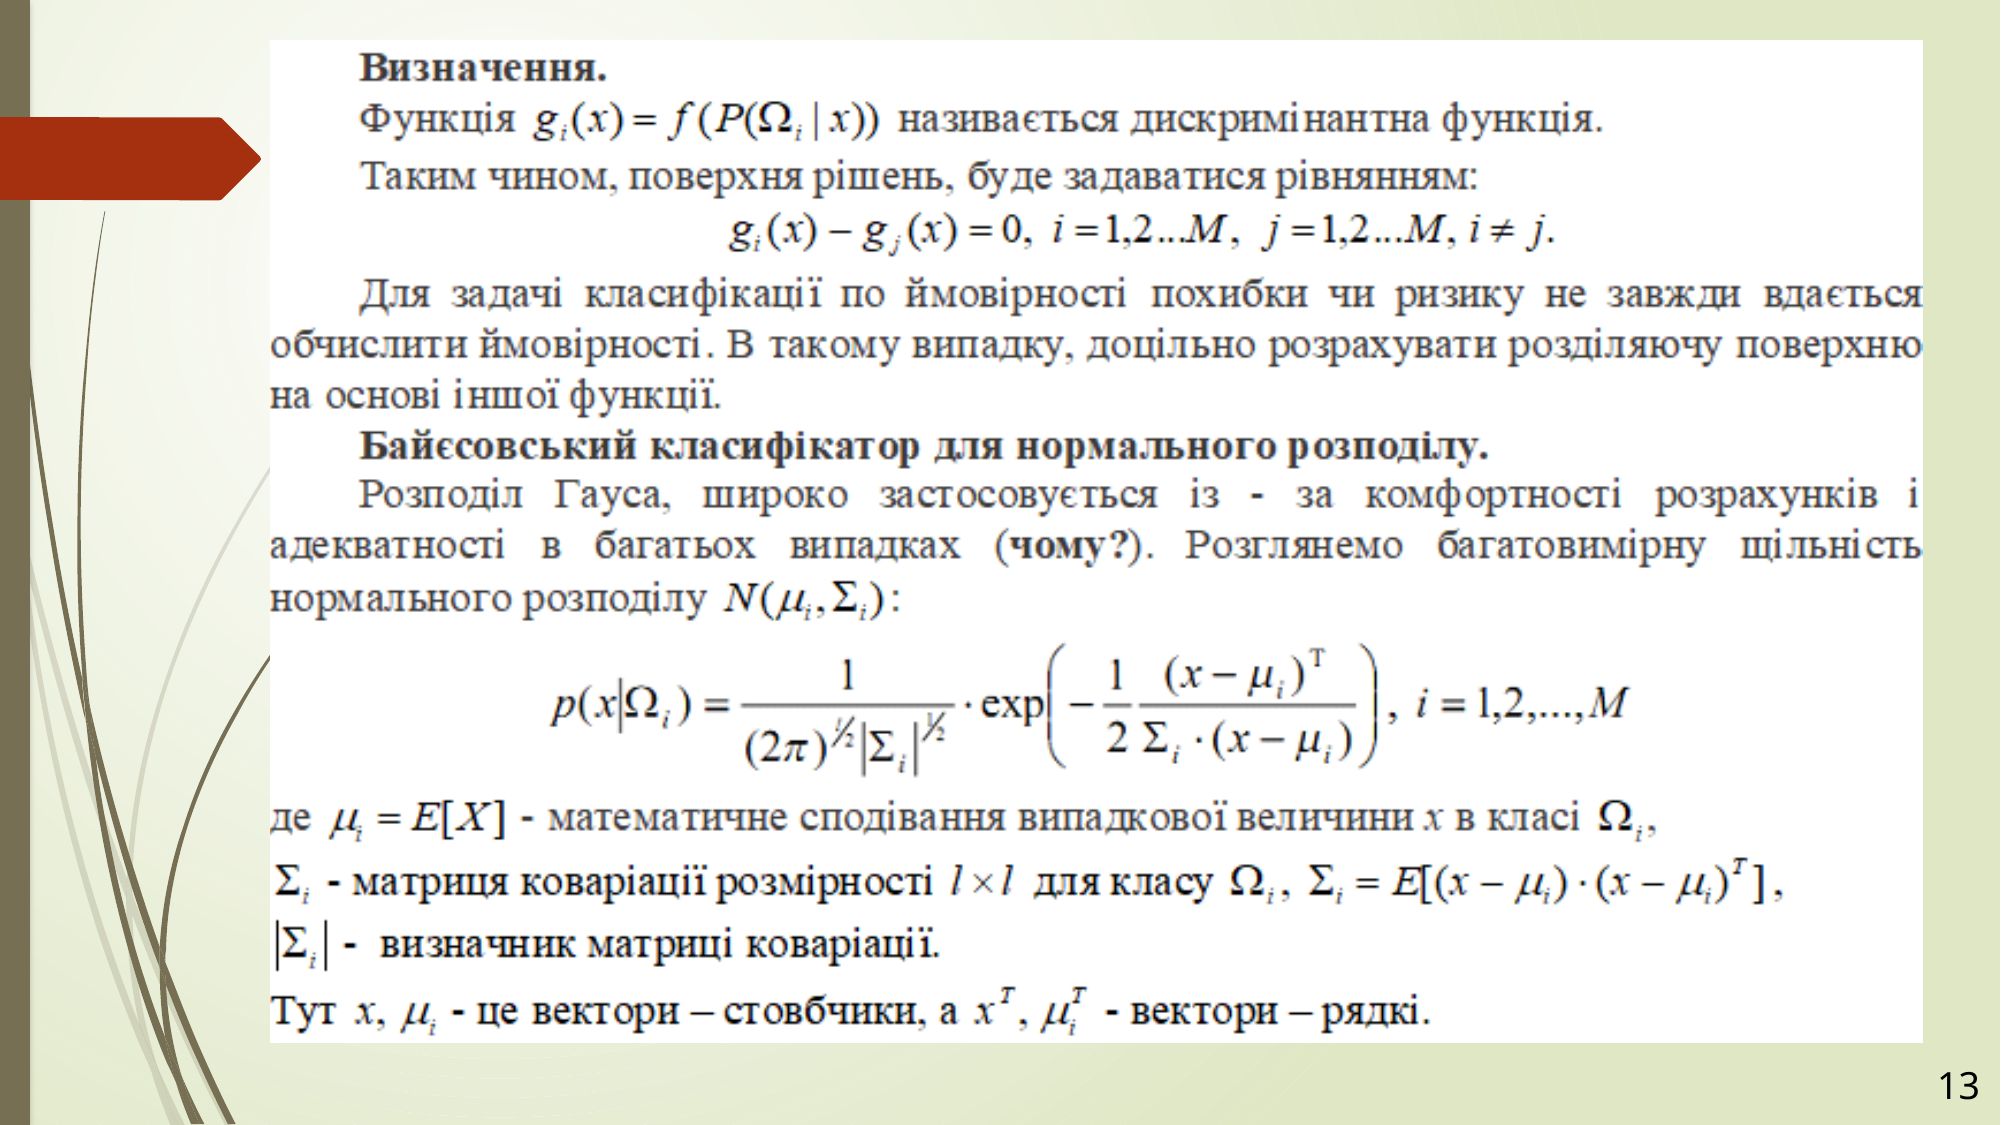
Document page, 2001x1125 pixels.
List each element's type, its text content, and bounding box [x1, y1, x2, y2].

text_box 13 [1922, 1054, 1995, 1114]
picture [269, 40, 1923, 1043]
